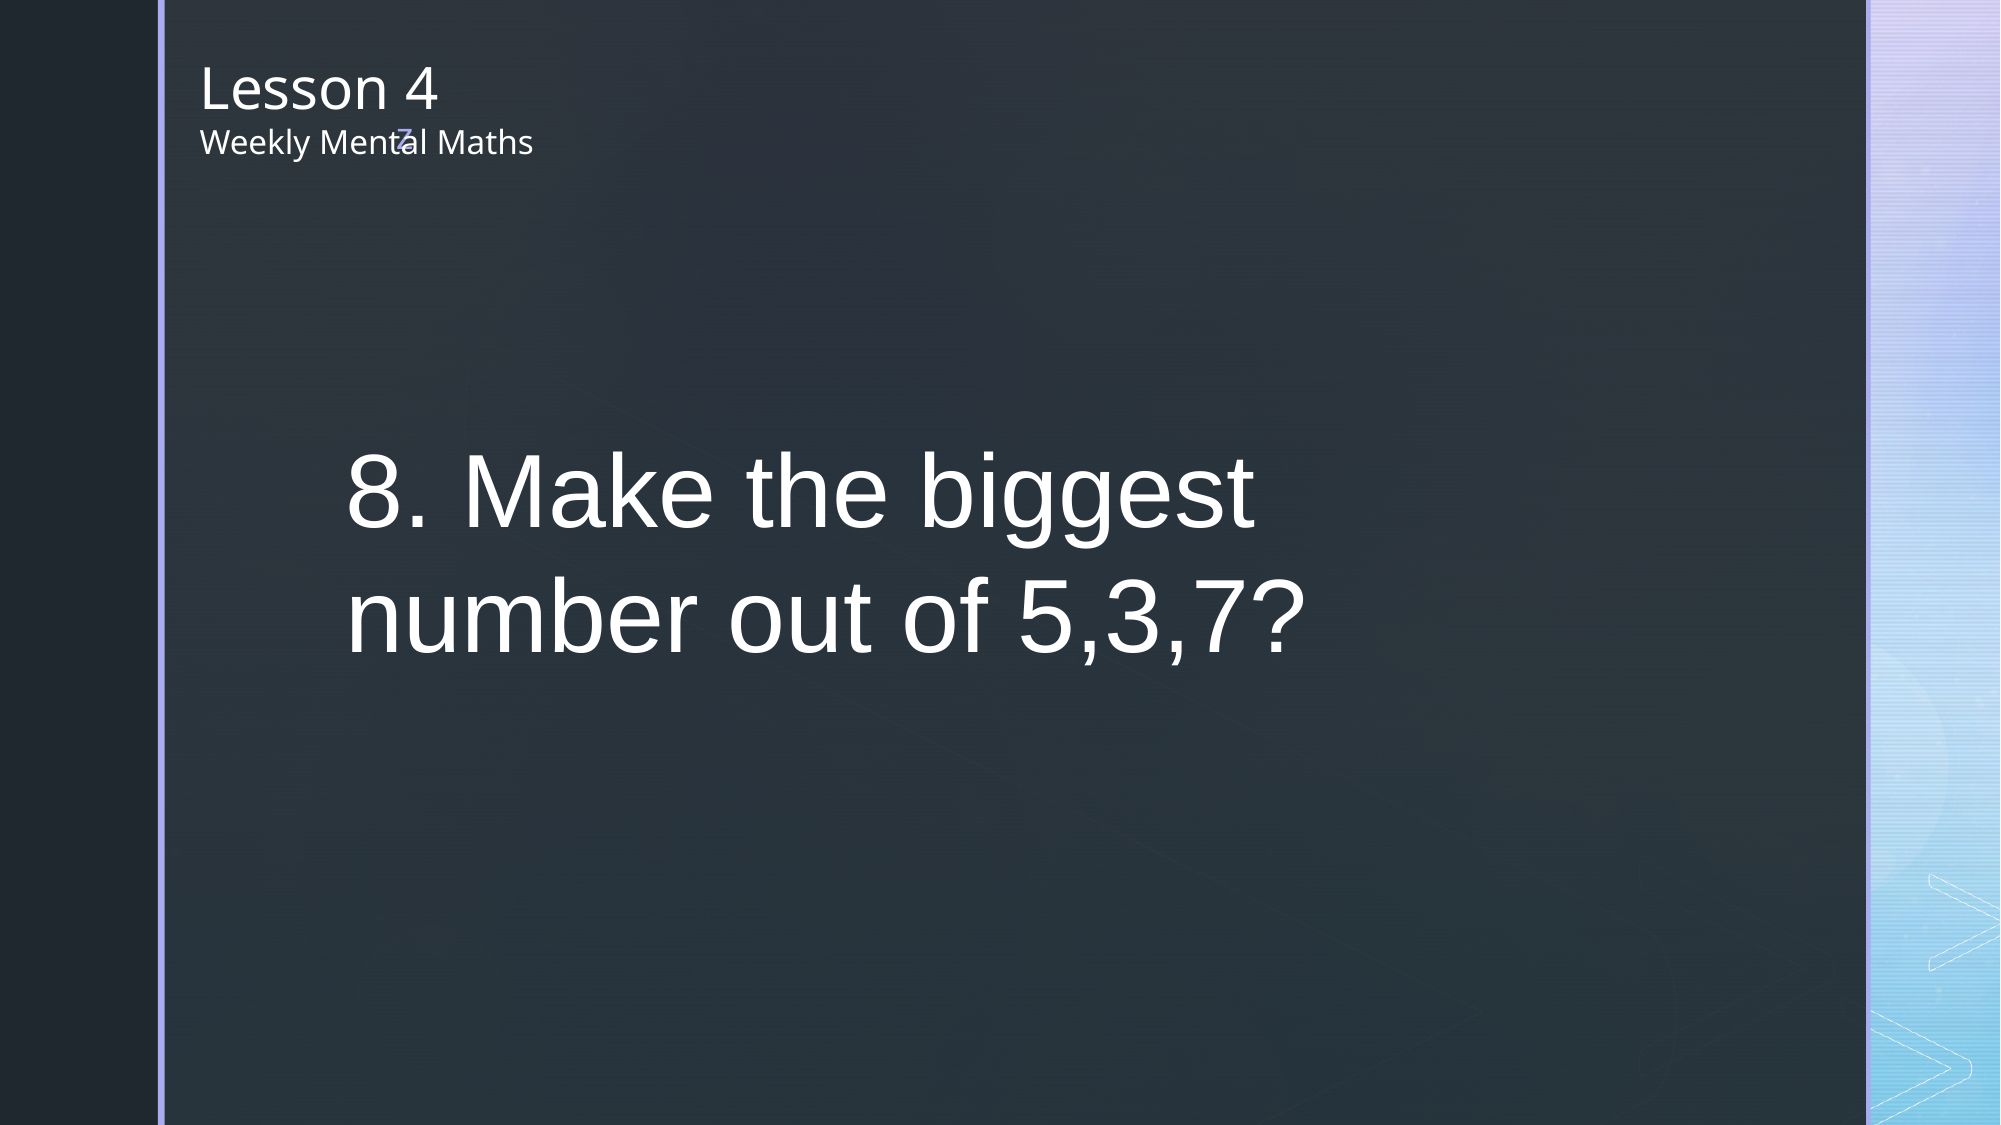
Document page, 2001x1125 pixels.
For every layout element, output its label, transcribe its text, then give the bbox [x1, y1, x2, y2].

text_box 8. Make the biggest number out of 5,3,7? [331, 416, 1531, 681]
text_box Lesson 4 Weekly Mental Maths [184, 43, 558, 169]
picture [1871, 0, 2001, 1125]
